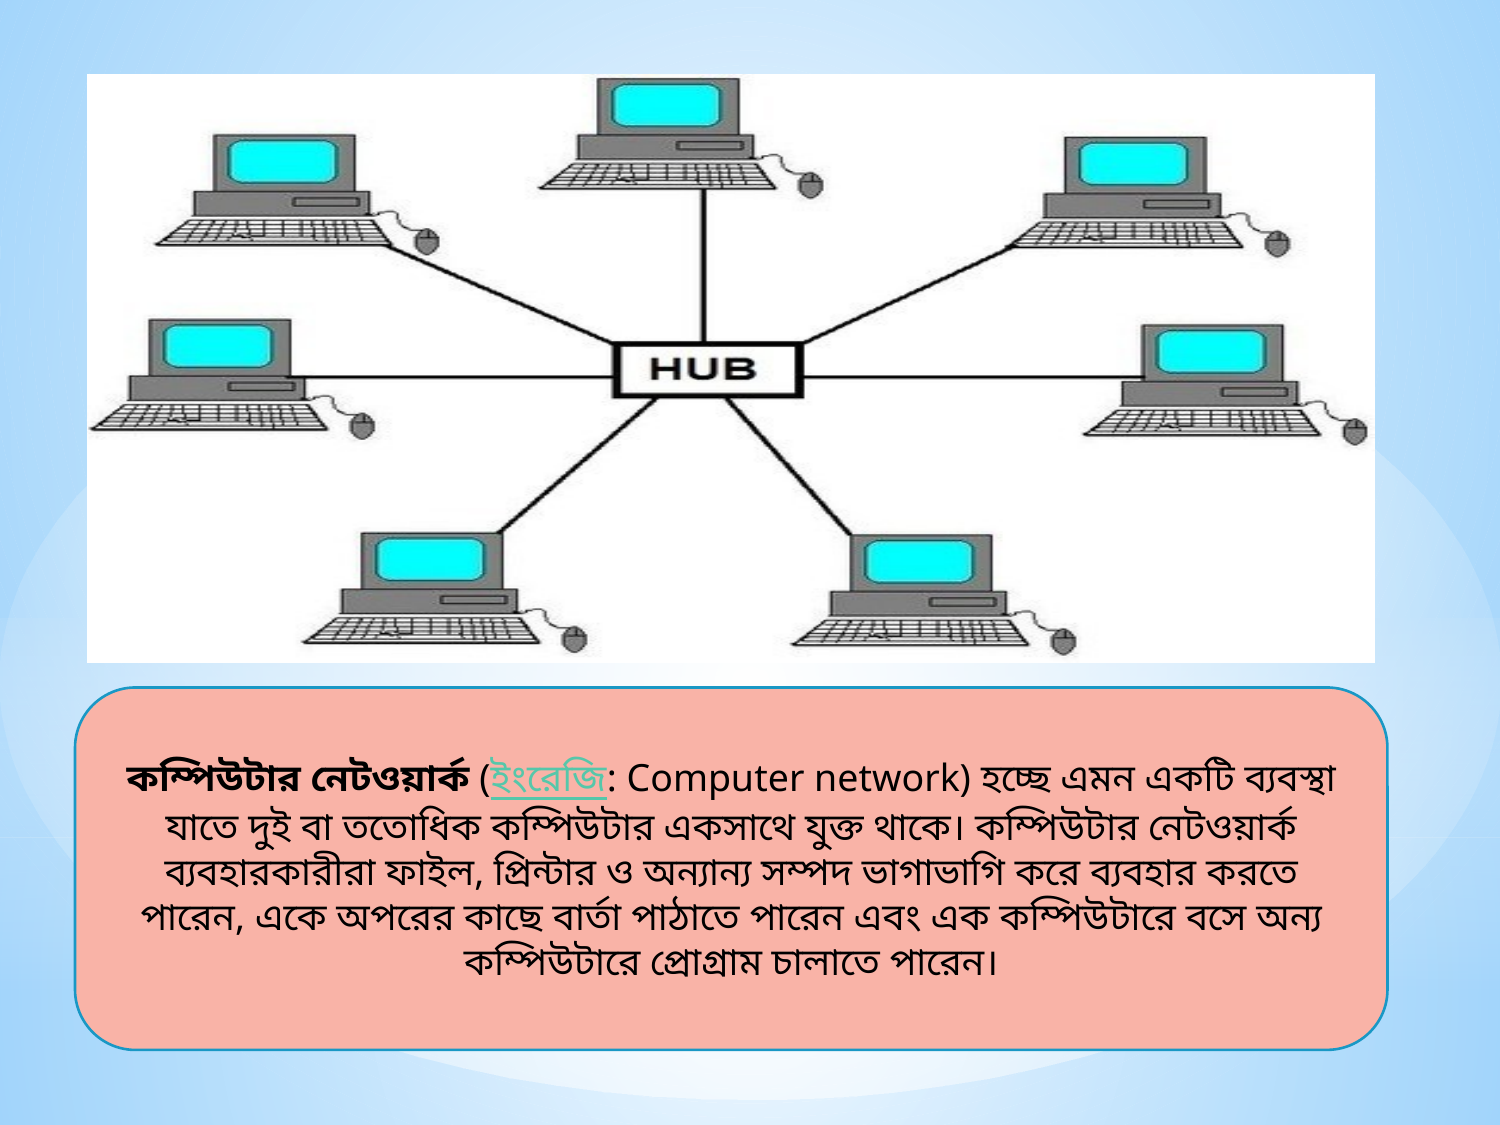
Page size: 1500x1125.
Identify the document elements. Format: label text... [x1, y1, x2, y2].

text_box কম্পিউটার নেটওয়ার্ক (ইংরেজি: Computer network) হচ্ছে এমন একটি ব্যবস্থা যাতে দুই বা ততোধিক কম্পিউটার একসাথে যুক্ত থাকে। কম্পিউটার নেটওয়ার্ক ব্যবহারকারীরা ফাইল, প্রিন্টার ও অন্যান্য সম্পদ ভাগাভাগি করে ব্যবহার করতে পারেন, একে অপরের কাছে বার্তা পাঠাতে পারেন এবং এক কম্পিউটারে বসে অন্য কম্পিউটারে প্রোগ্রাম চালাতে পারেন। [73, 686, 1389, 1052]
picture [87, 74, 1376, 663]
